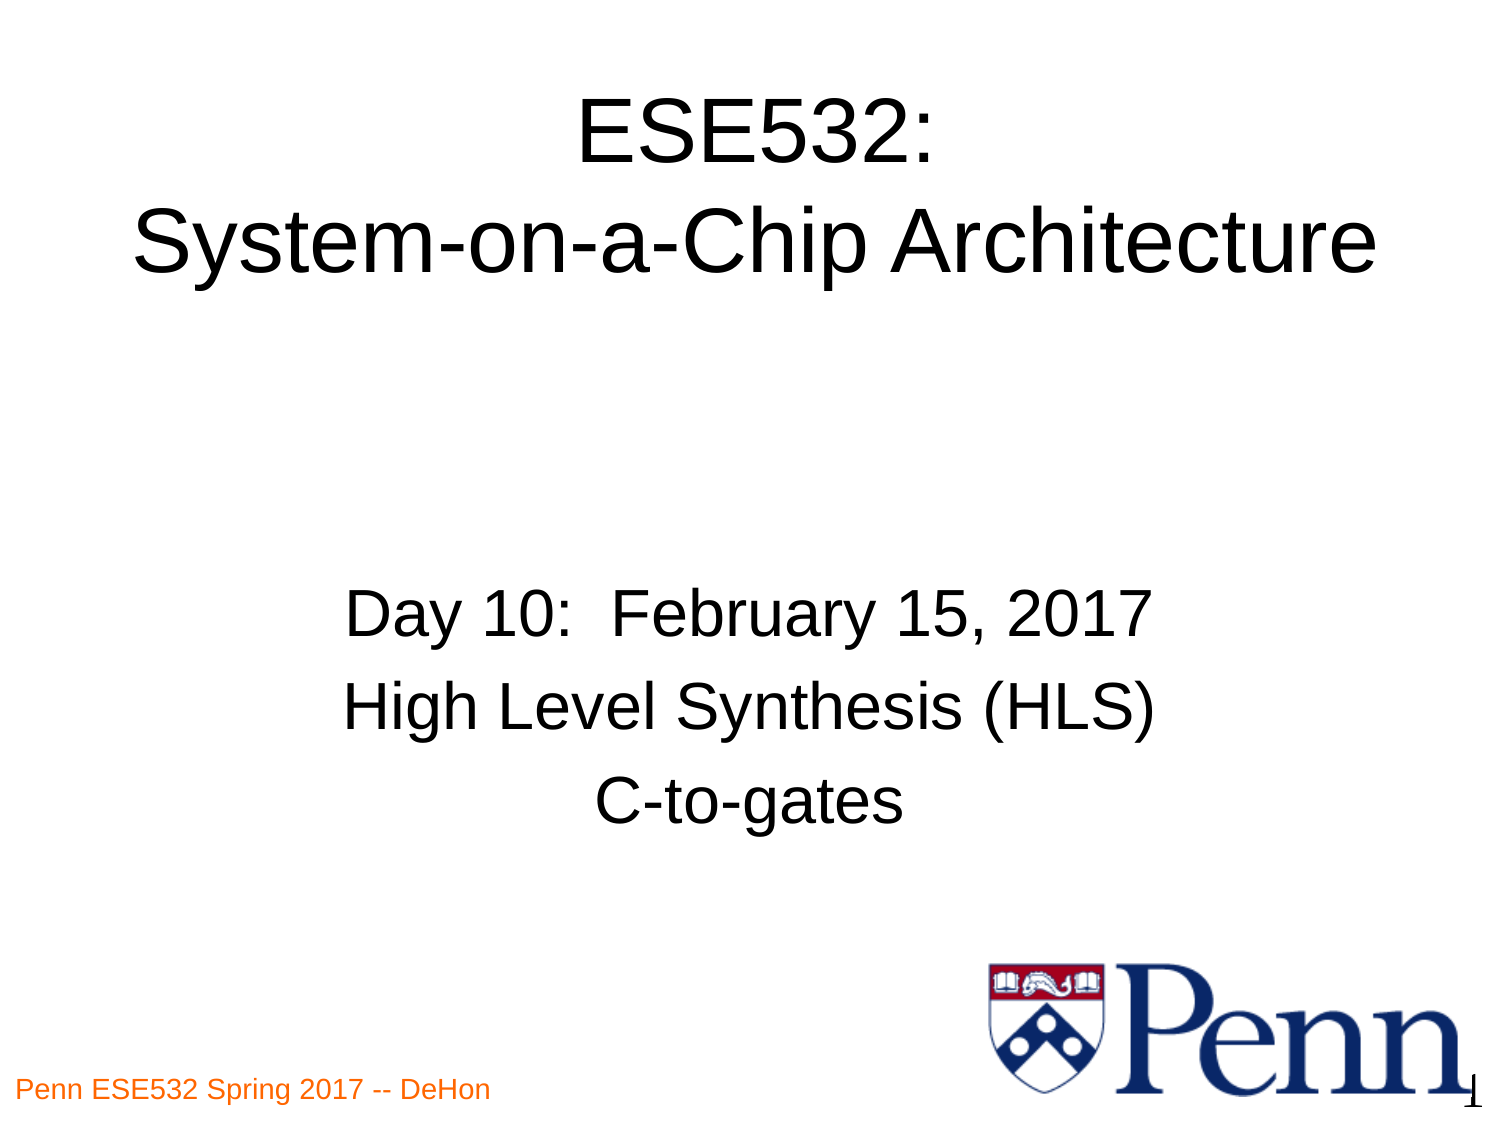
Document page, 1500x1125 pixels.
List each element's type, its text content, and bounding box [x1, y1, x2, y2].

subtitle Day 10: February 15, 2017 High Level Synthesis (HLS) C-to-gates [224, 562, 1276, 851]
picture [987, 962, 1473, 1098]
title ESE532: System-on-a-Chip Architecture [99, 87, 1413, 276]
slide_number 1 [1187, 1049, 1500, 1125]
slide_number Penn ESE532 Spring 2017 -- DeHon [0, 1062, 576, 1125]
